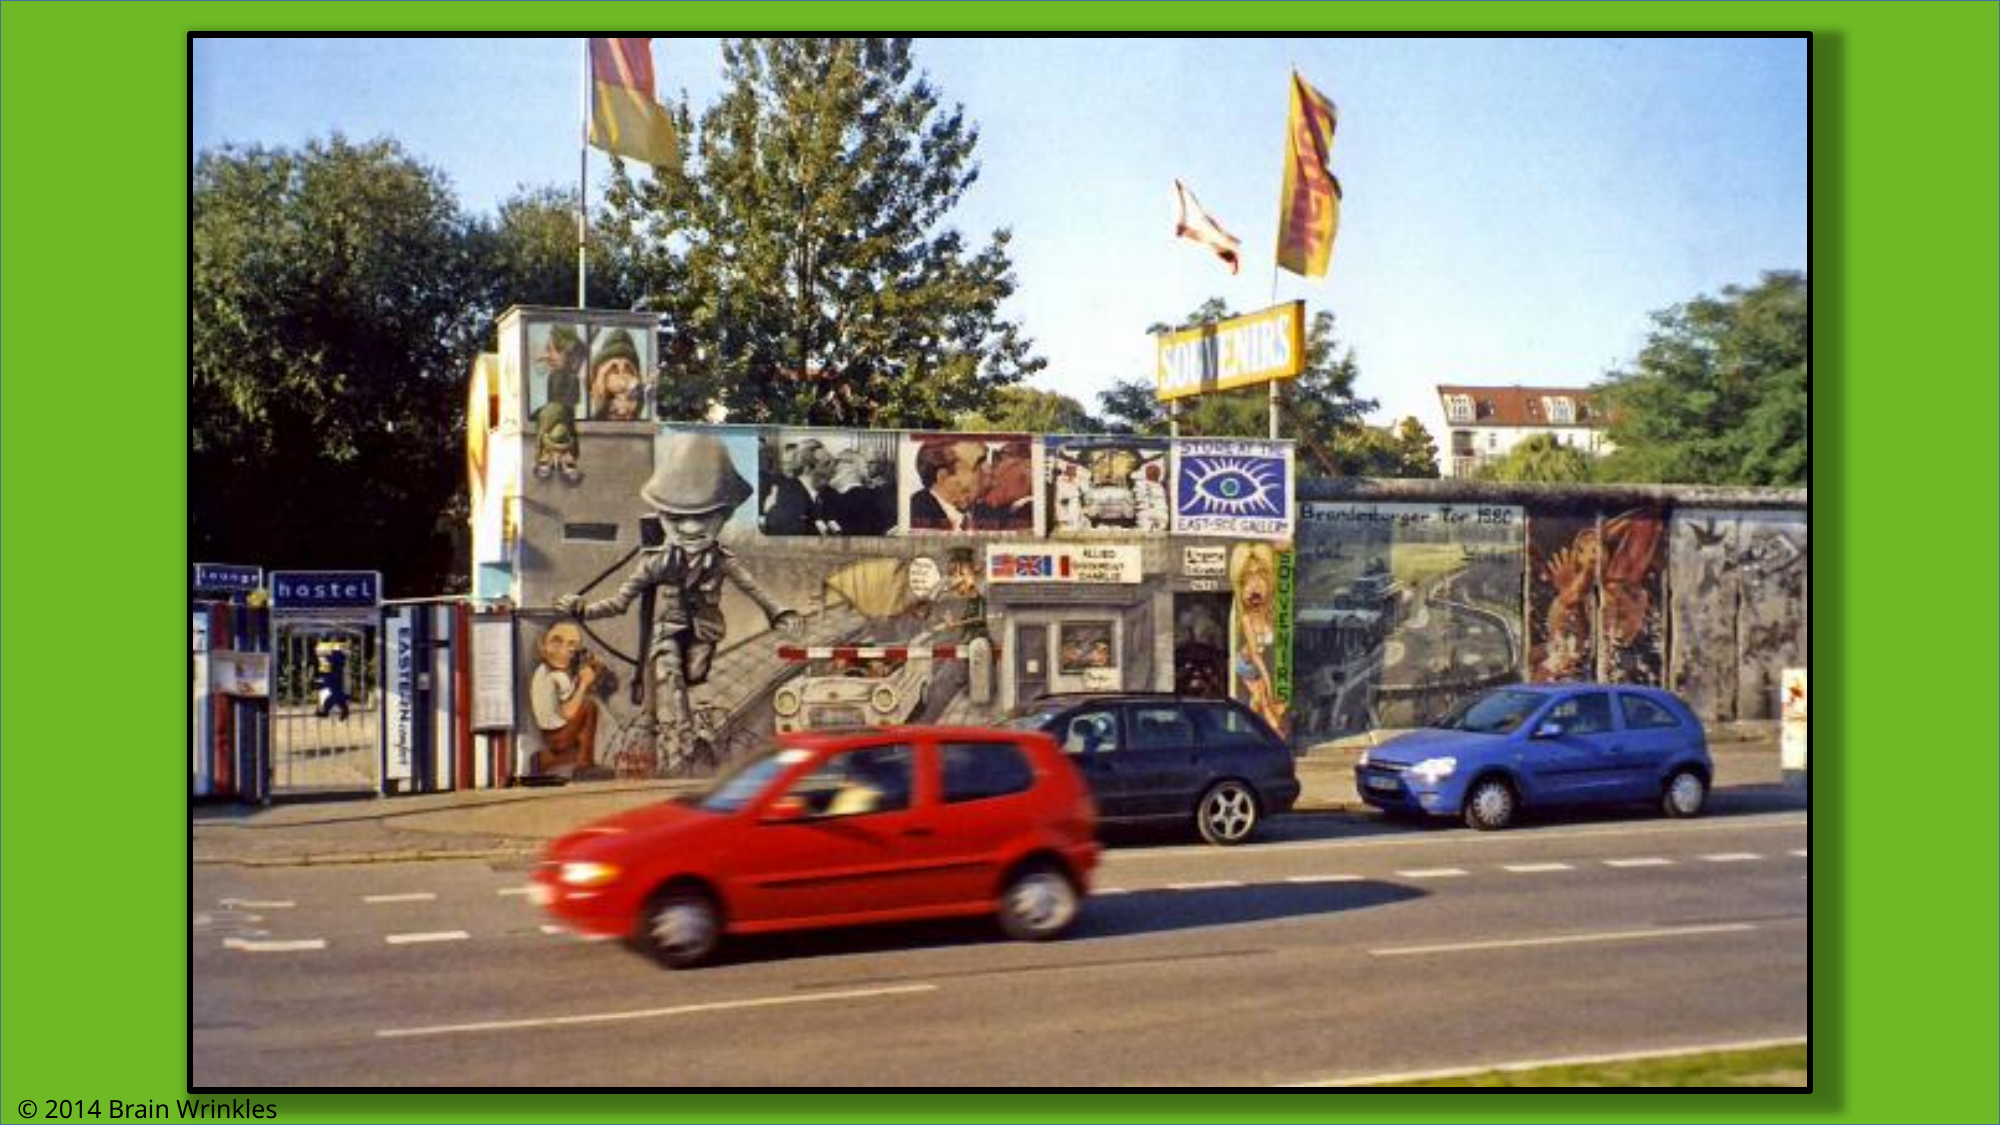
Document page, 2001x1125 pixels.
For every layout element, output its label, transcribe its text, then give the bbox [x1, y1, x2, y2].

text_box © 2014 Brain Wrinkles [2, 1086, 438, 1125]
picture [193, 37, 1807, 1088]
text_box [0, 0, 2000, 1125]
